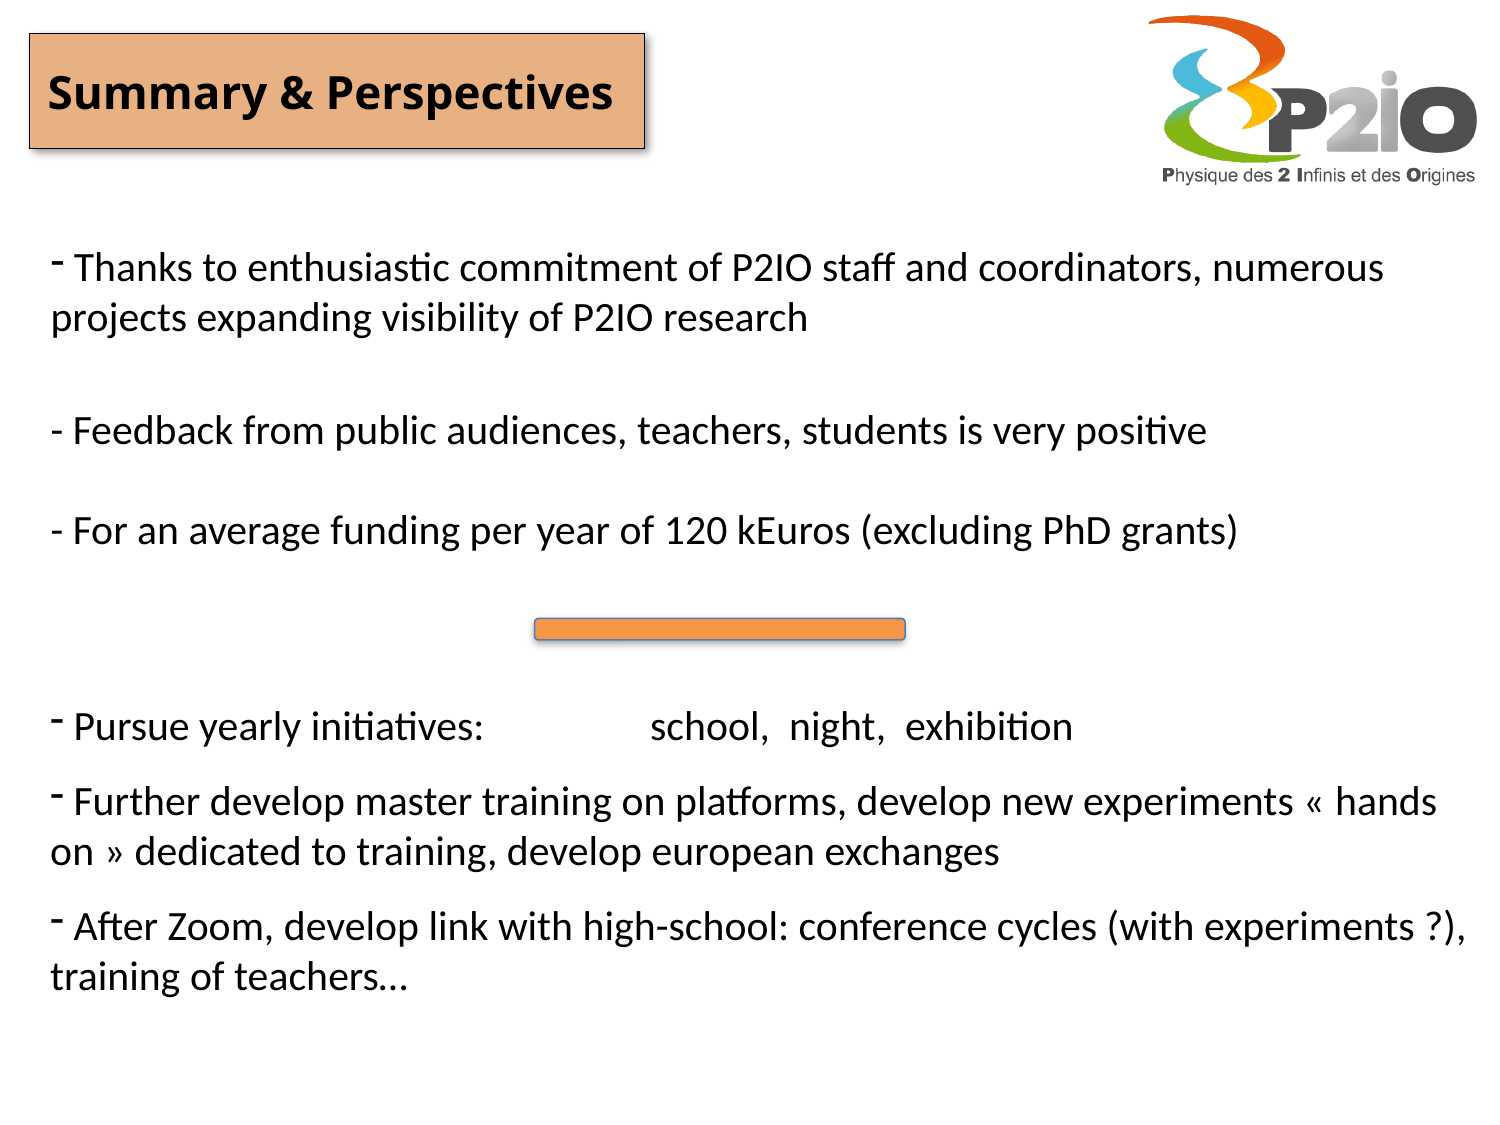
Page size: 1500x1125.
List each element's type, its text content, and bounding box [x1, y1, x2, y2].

text_box Pursue yearly initiatives: school, night, exhibition Further develop master training on platforms, develop new experiments « hands on » dedicated to training, develop european exchanges After Zoom, develop link with high-school: conference cycles (with experiments ?), training of teachers… [35, 691, 1493, 1007]
picture [1136, 3, 1496, 205]
text_box [533, 617, 906, 641]
title Summary & Perspectives [29, 33, 645, 149]
text_box Thanks to enthusiastic commitment of P2IO staff and coordinators, numerous projects expanding visibility of P2IO research - Feedback from public audiences, teachers, students is very positive - For an average funding per year of 120 kEuros (excluding PhD grants) [35, 232, 1464, 613]
